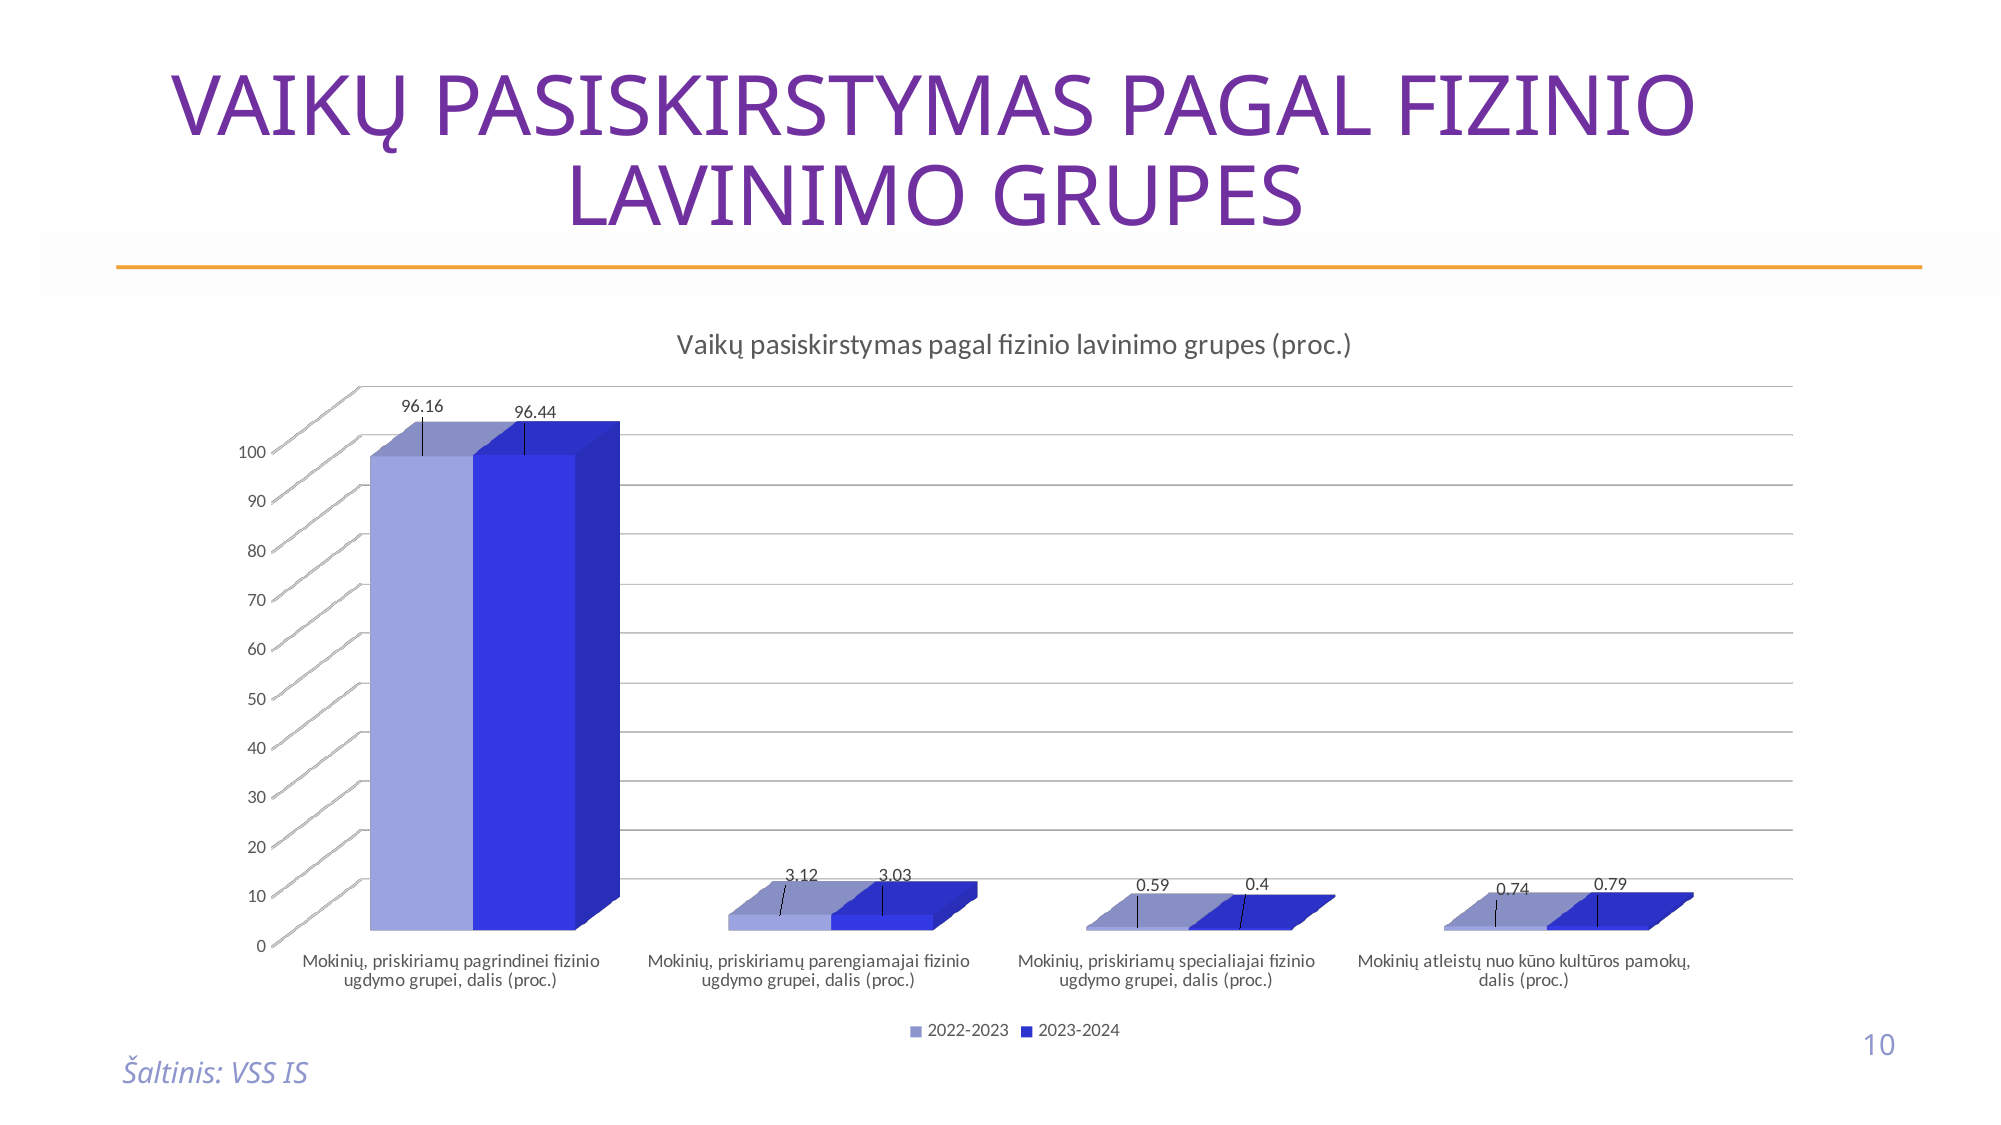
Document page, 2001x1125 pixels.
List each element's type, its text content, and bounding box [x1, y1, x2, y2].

footer Šaltinis: VSS IS [107, 1047, 1053, 1104]
picture [38, 228, 2000, 302]
chart [197, 302, 1833, 1048]
title Vaikų pasiskirstymas pagal fizinio lavinimo grupes [87, 55, 1784, 228]
slide_number 10 [1833, 1019, 1911, 1079]
